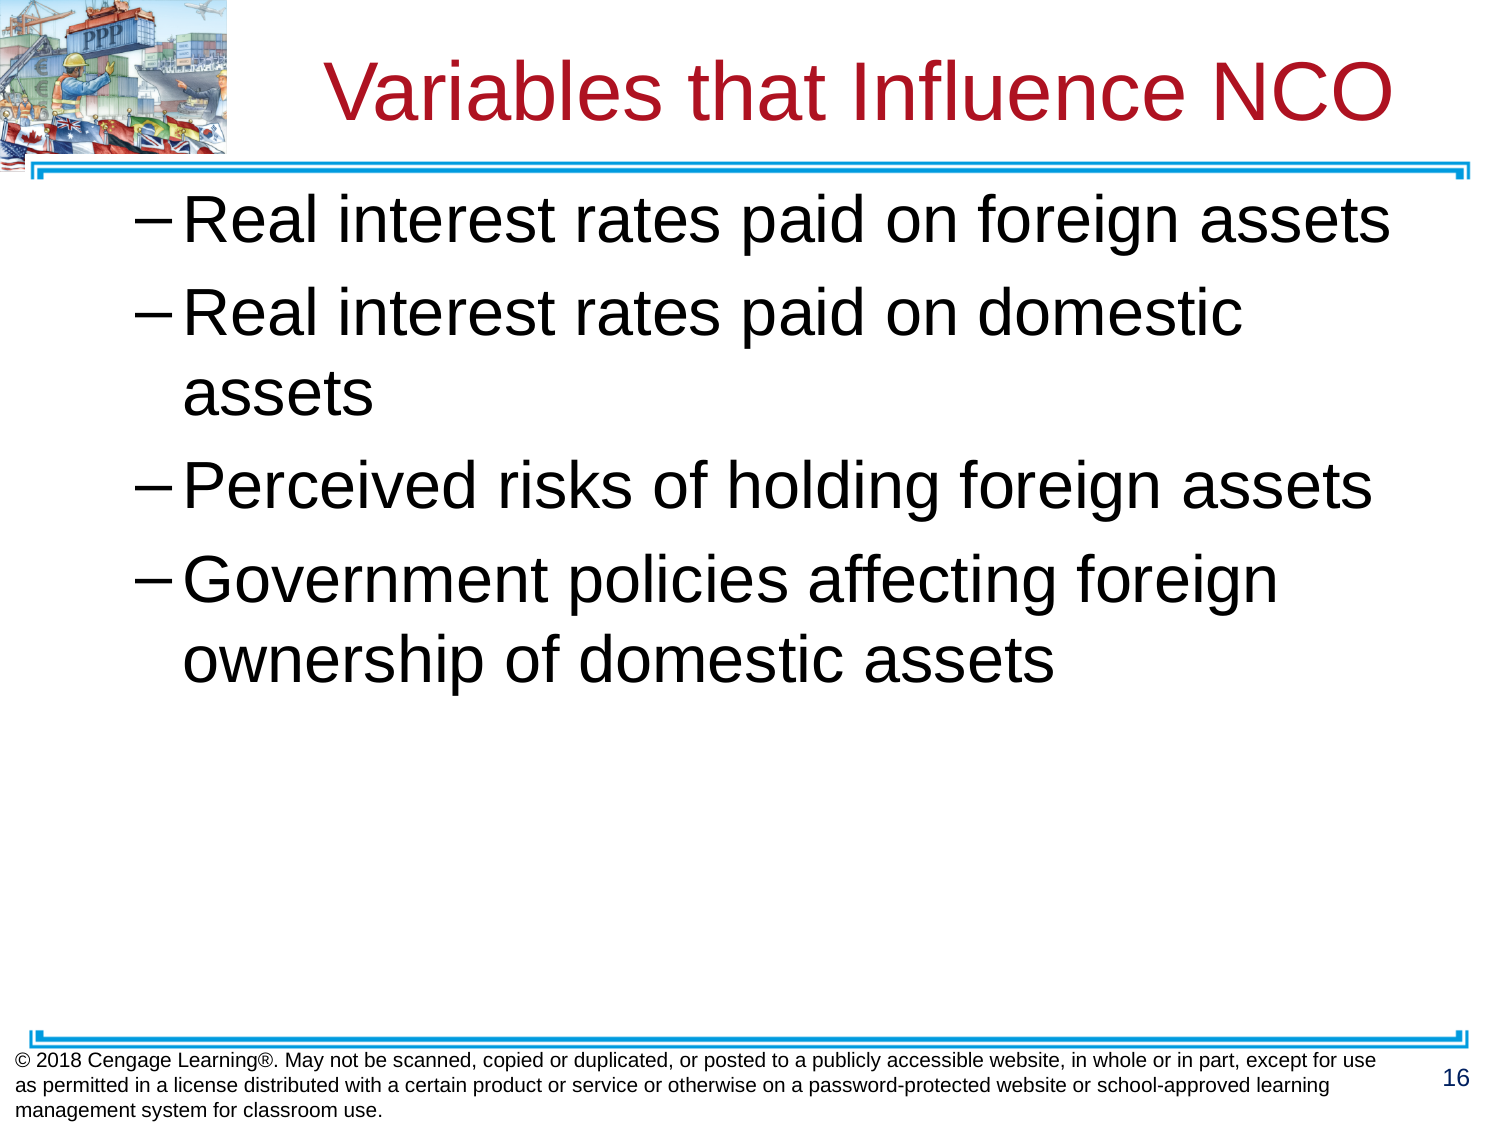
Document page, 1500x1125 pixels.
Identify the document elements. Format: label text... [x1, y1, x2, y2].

slide_number 16 [1412, 1052, 1500, 1117]
picture [0, 0, 1475, 186]
picture [25, 1024, 45, 1043]
picture [1455, 1024, 1475, 1053]
list Real interest rates paid on foreign assets Real interest rates paid on domestic assets Perceived risks of holding foreign assets Government policies affecting foreign ownership of domestic assets [45, 168, 1455, 1055]
footer © 2018 Cengage Learning®. May not be scanned, copied or duplicated, or posted to a publicly accessible website, in whole or in part, except for use as permitted in a license distributed with a certain product or service or otherwise on a password-protected website or school-approved learning management system for classroom use. [0, 1043, 1412, 1125]
title Variables that Influence NCO [219, 16, 1500, 158]
